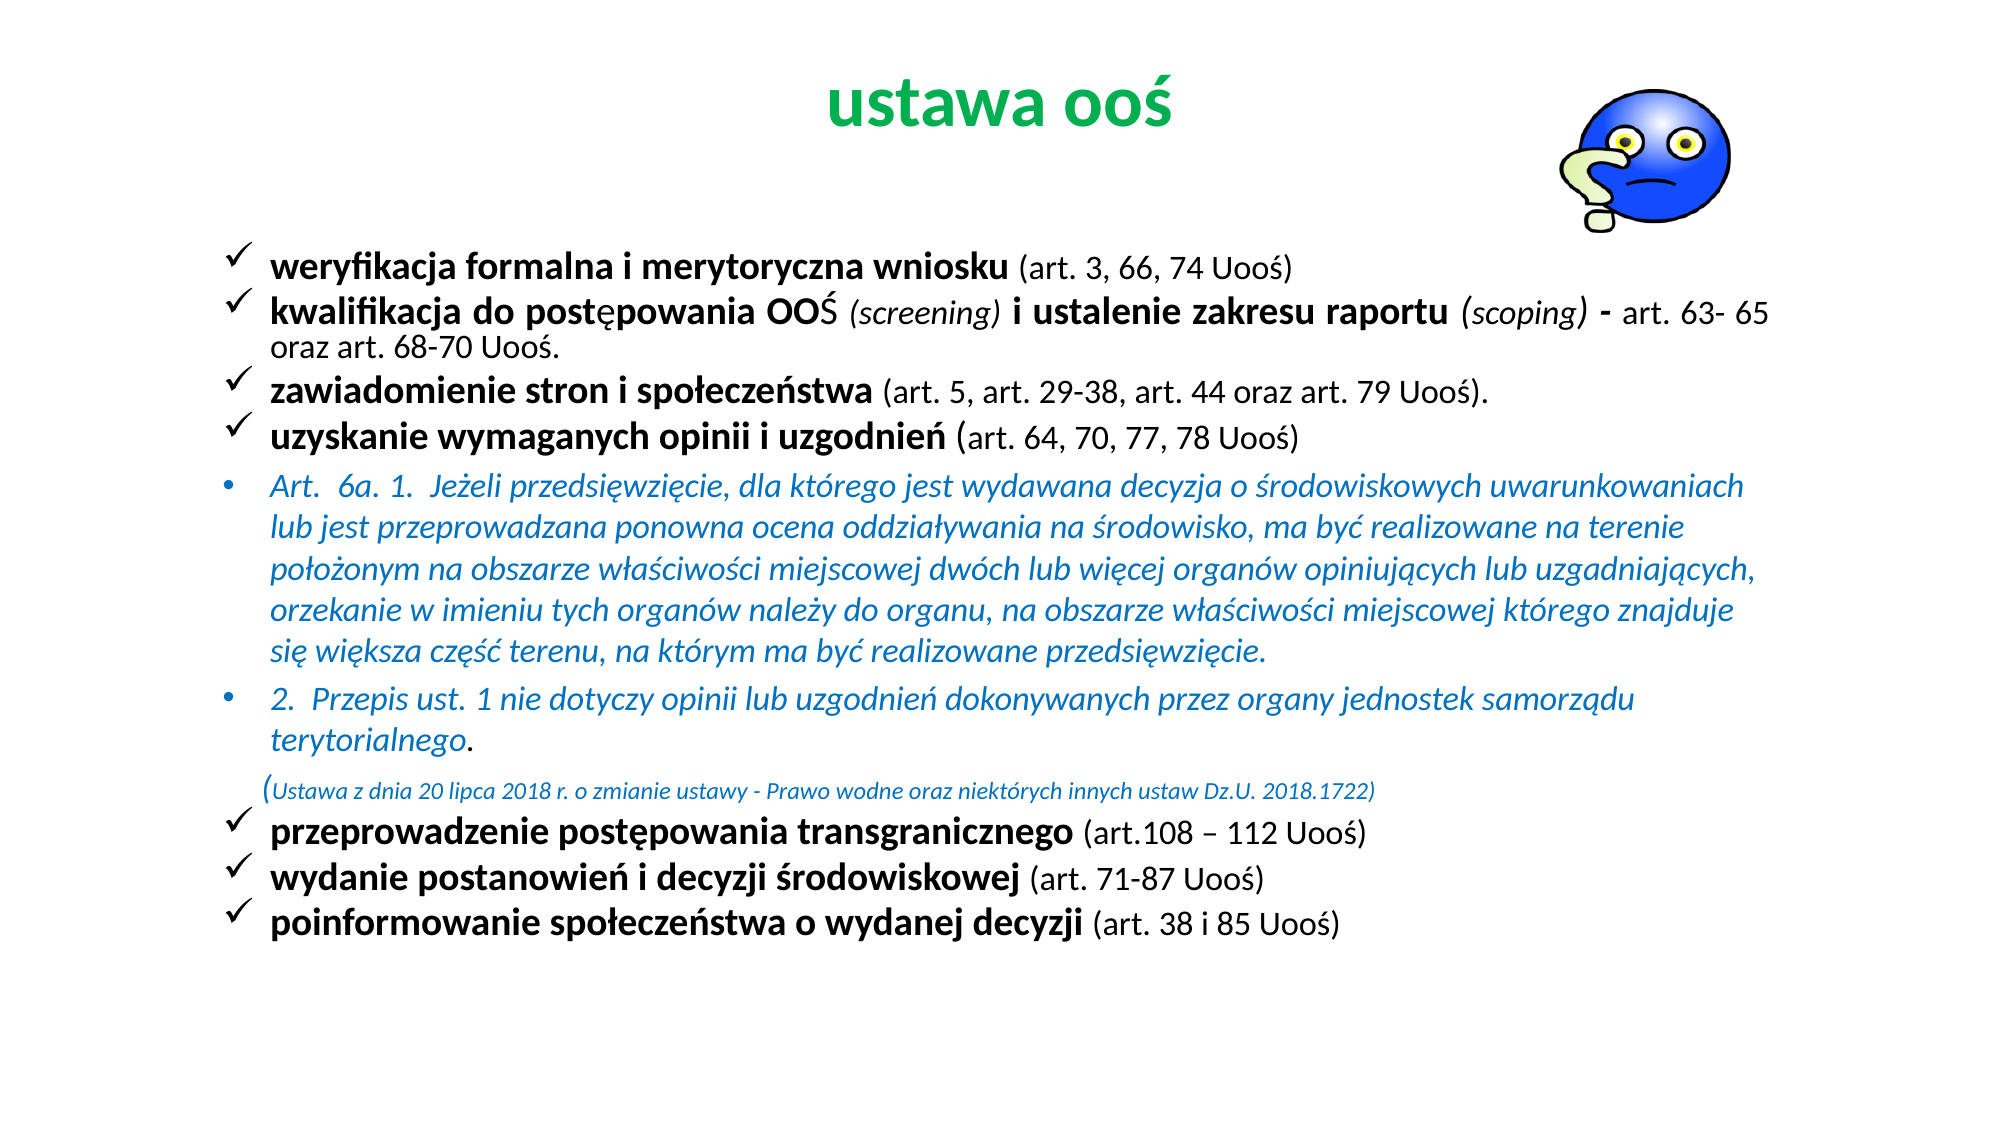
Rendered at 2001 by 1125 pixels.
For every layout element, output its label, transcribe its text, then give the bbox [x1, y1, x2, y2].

list weryfikacja formalna i merytoryczna wniosku (art. 3, 66, 74 Uooś) kwalifikacja do postępowania OOŚ (screening) i ustalenie zakresu raportu (scoping) - art. 63- 65 oraz art. 68-70 Uooś. zawiadomienie stron i społeczeństwa (art. 5, art. 29-38, art. 44 oraz art. 79 Uooś). uzyskanie wymaganych opinii i uzgodnień (art. 64, 70, 77, 78 Uooś) Art. 6a. 1. Jeżeli przedsięwzięcie, dla którego jest wydawana decyzja o środowiskowych uwarunkowaniach lub jest przeprowadzana ponowna ocena oddziaływania na środowisko, ma być realizowane na terenie położonym na obszarze właściwości miejscowej dwóch lub więcej organów opiniujących lub uzgadniających, orzekanie w imieniu tych organów należy do organu, na obszarze właściwości miejscowej którego znajduje się większa część terenu, na którym ma być realizowane przedsięwzięcie. 2. Przepis ust. 1 nie dotyczy opinii lub uzgodnień dokonywanych przez organy jednostek samorządu terytorialnego. (Ustawa z dnia 20 lipca 2018 r. o zmianie ustawy - Prawo wodne oraz niektórych innych ustaw Dz.U. 2018.1722) przeprowadzenie postępowania transgranicznego (art.108 – 112 Uooś) wydanie postanowień i decyzji środowiskowej (art. 71-87 Uooś) poinformowanie społeczeństwa o wydanej decyzji (art. 38 i 85 Uooś) [207, 141, 1785, 1005]
title ustawa ooś [99, 45, 1900, 150]
picture [1559, 88, 1731, 234]
